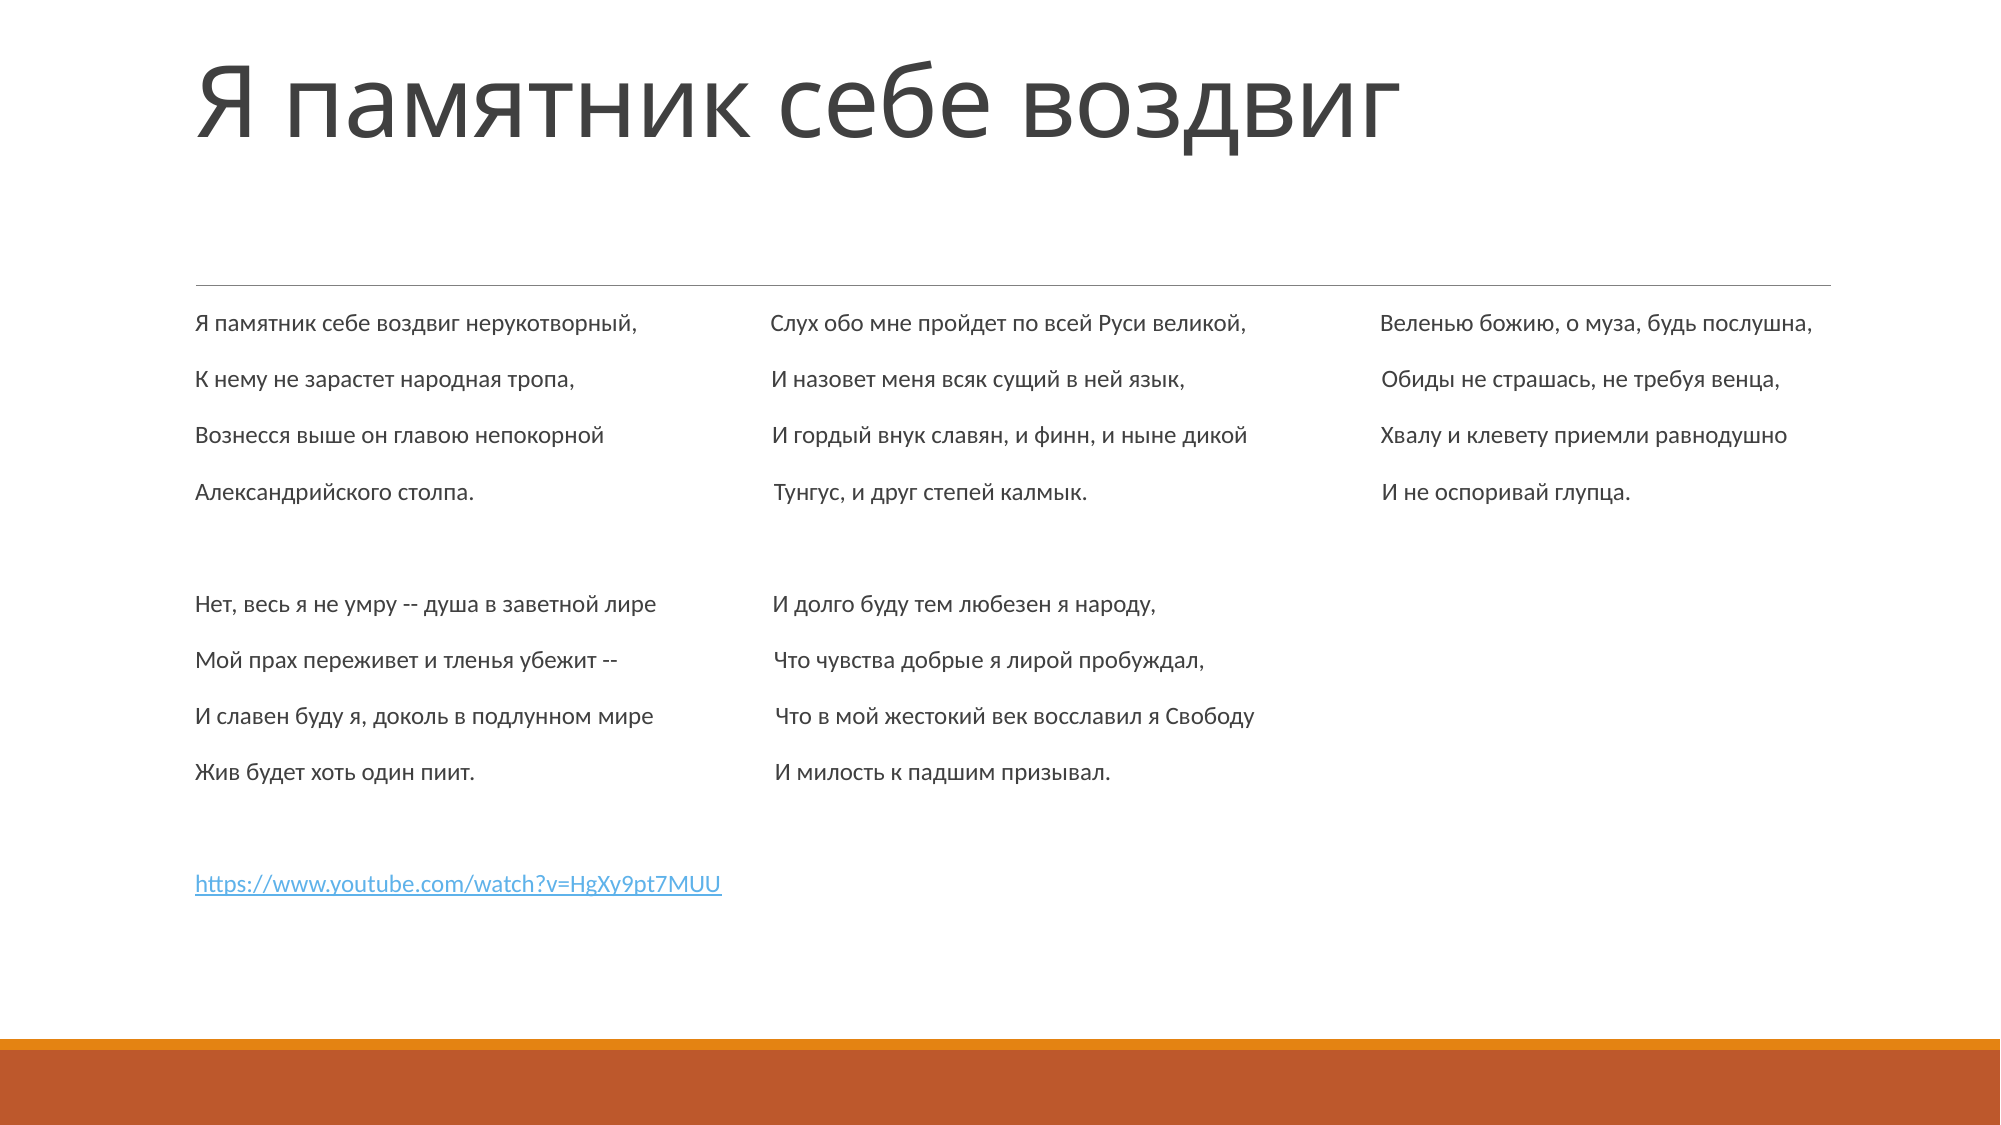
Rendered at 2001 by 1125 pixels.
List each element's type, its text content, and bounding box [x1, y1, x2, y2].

title Я памятник себе воздвиг [180, 47, 1830, 285]
list Я памятник себе воздвиг нерукотворный, Слух обо мне пройдет по всей Руси великой, Веленью божию, о муза, будь послушна, К нему не зарастет народная тропа, И назовет меня всяк сущий в ней язык, Обиды не страшась, не требуя венца, Вознесся выше он главою непокорной И гордый внук славян, и финн, и ныне дикой Хвалу и клевету приемли равнодушно Александрийского столпа. Тунгус, и друг степей калмык. И не оспоривай глупца. Нет, весь я не умру -- душа в заветной лире И долго буду тем любезен я народу, Мой прах переживет и тленья убежит -- Что чувства добрые я лирой пробуждал, И славен буду я, доколь в подлунном мире Что в мой жестокий век восславил я Свободу Жив будет хоть один пиит. И милость к падшим призывал. https://www.youtube.com/watch?v=HgXy9pt7MUU [180, 302, 1830, 963]
